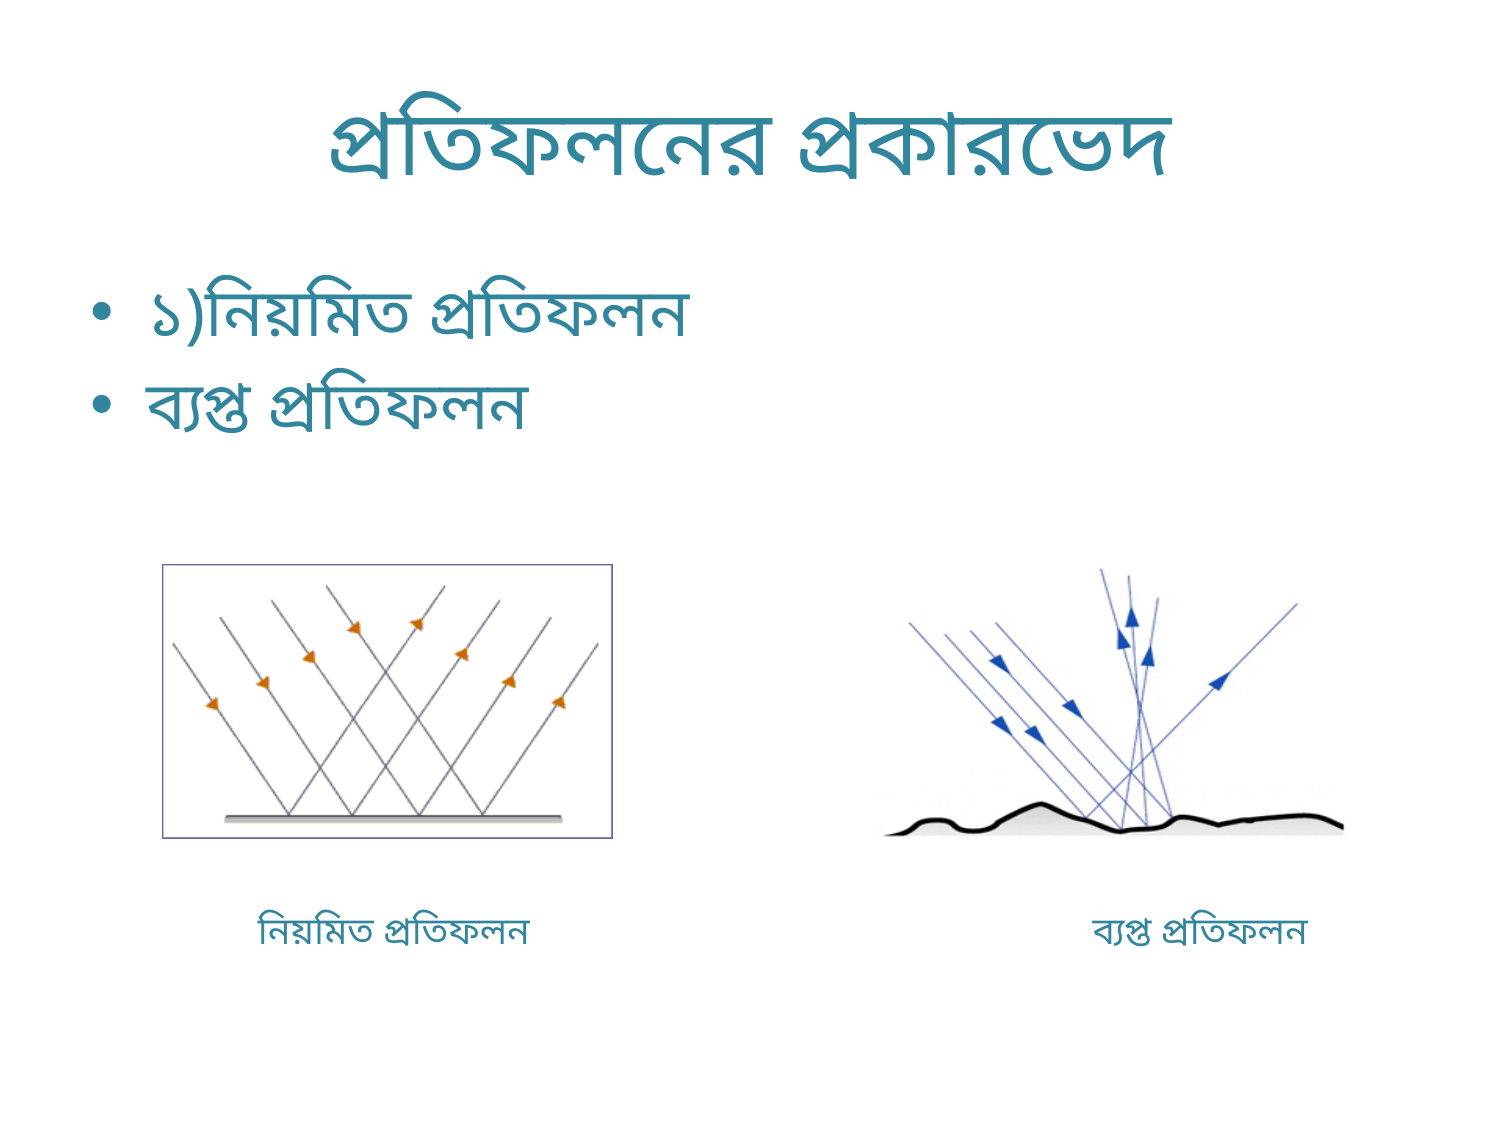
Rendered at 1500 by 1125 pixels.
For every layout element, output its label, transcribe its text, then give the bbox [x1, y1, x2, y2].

text_box ব্যপ্ত প্রতিফলন [921, 899, 1347, 960]
text_box নিয়মিত প্রতিফলন [174, 899, 588, 960]
title প্রতিফলনের প্রকারভেদ [75, 45, 1425, 233]
list ১)নিয়মিত প্রতিফলন ব্যপ্ত প্রতিফলন [75, 262, 1425, 600]
picture [162, 564, 613, 839]
picture [877, 564, 1348, 839]
